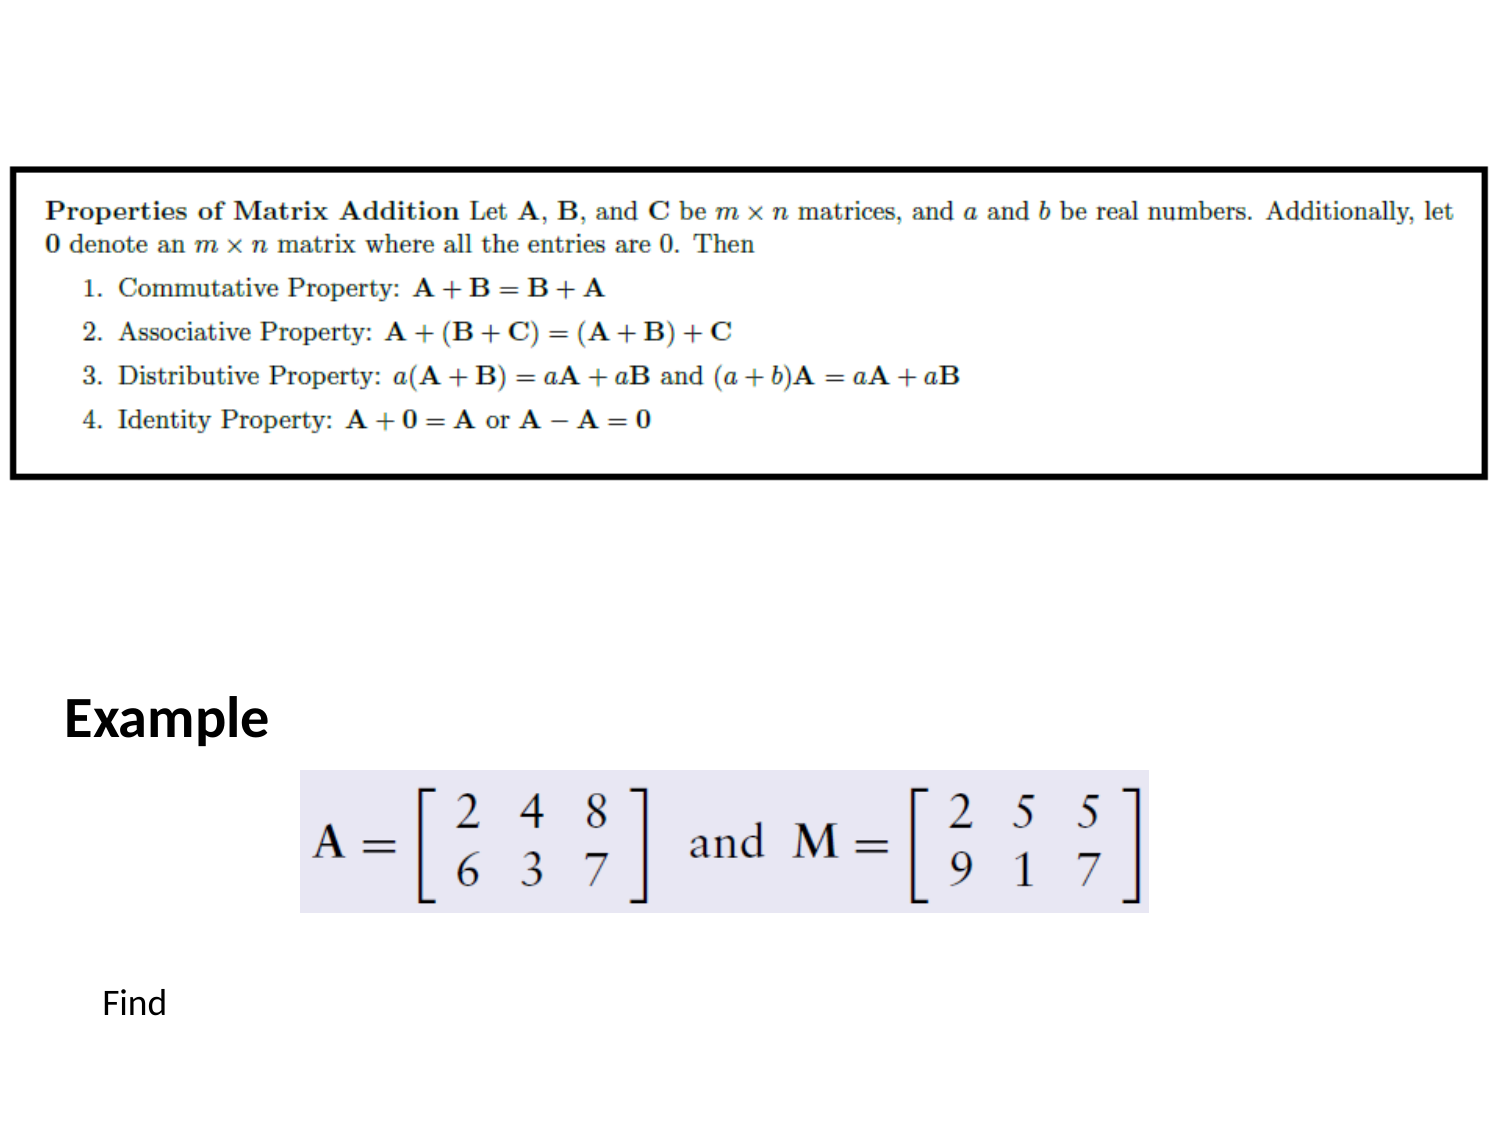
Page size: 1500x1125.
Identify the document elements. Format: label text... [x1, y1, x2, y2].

text_box Example [50, 671, 1438, 757]
picture [4, 162, 1496, 485]
picture [299, 770, 1149, 913]
